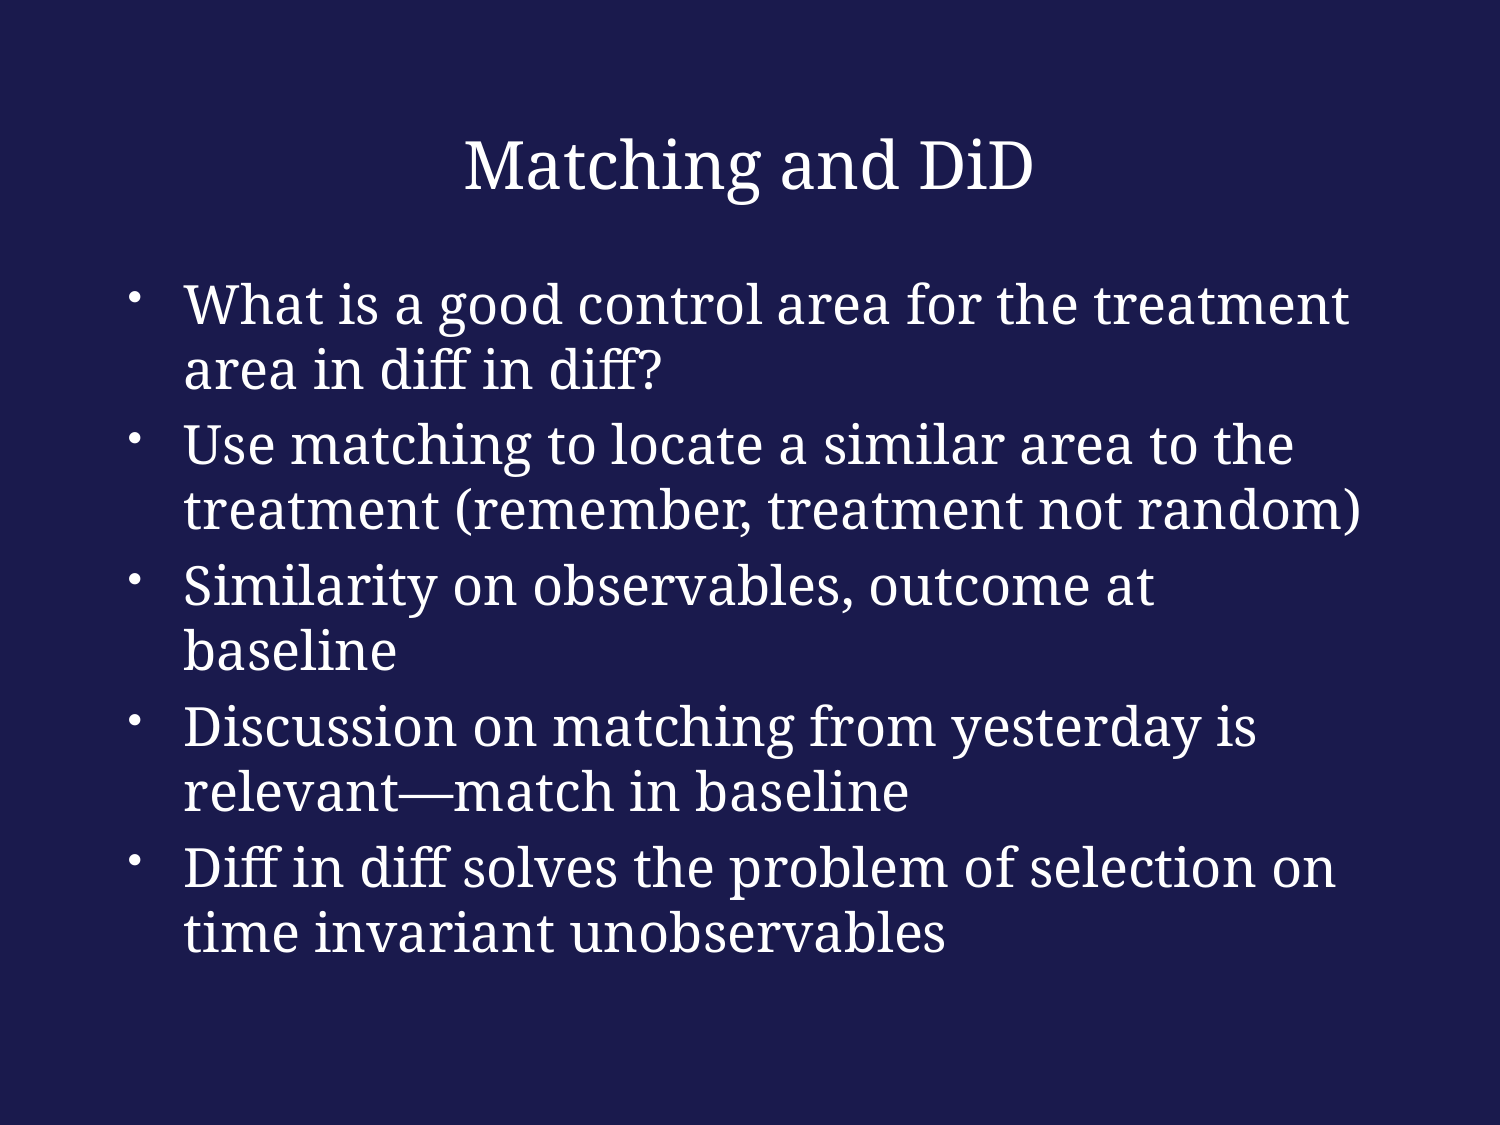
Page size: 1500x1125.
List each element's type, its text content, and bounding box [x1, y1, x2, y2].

title Matching and DiD [112, 99, 1388, 225]
list What is a good control area for the treatment area in diff in diff? Use matching to locate a similar area to the treatment (remember, treatment not random) Similarity on observables, outcome at baseline Discussion on matching from yesterday is relevant—match in baseline Diff in diff solves the problem of selection on time invariant unobservables [112, 262, 1388, 913]
